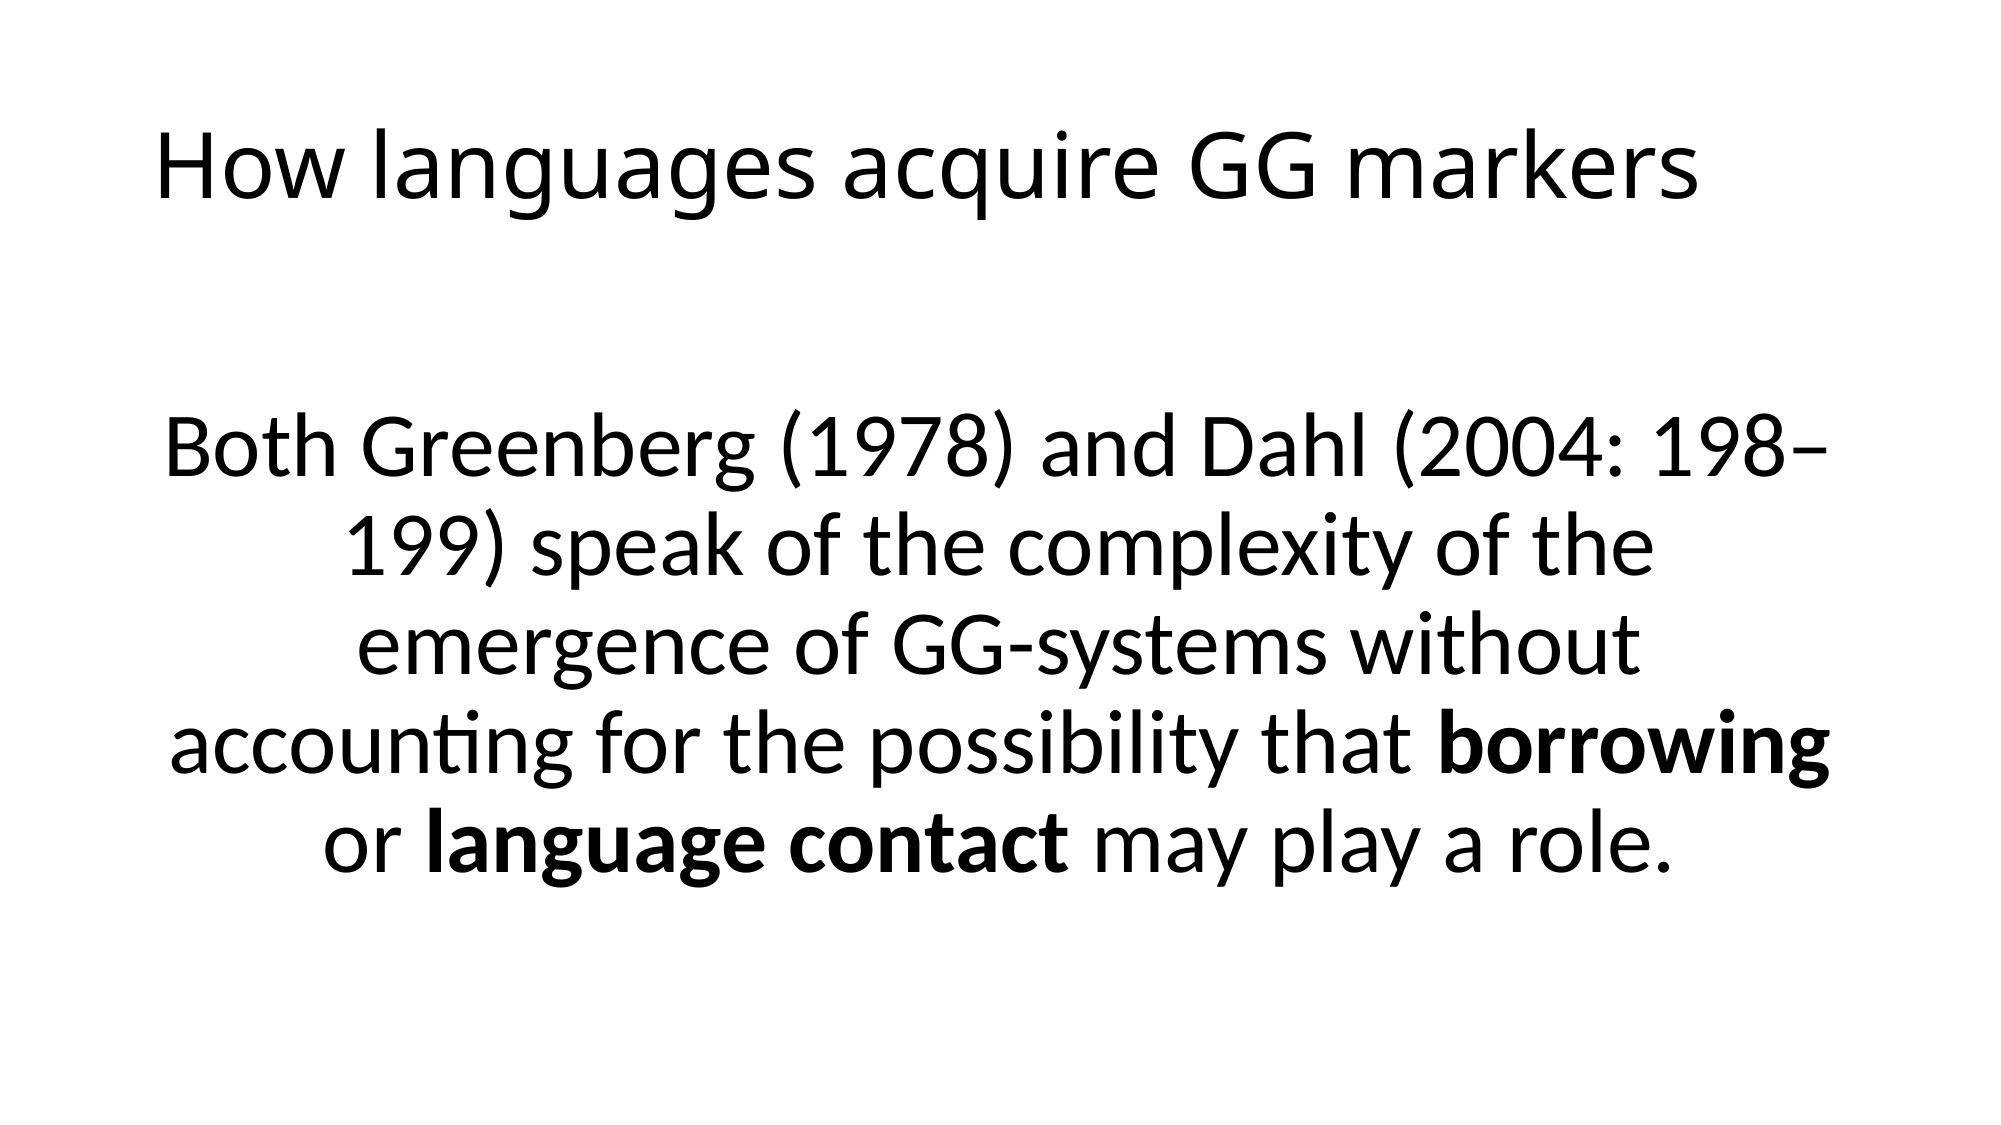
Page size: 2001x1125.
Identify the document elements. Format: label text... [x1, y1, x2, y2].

list Both Greenberg (1978) and Dahl (2004: 198–199) speak of the complexity of the emergence of gg-systems without accounting for the possibility that borrowing or language contact may play a role. [137, 299, 1863, 1014]
title How languages acquire gg markers [137, 59, 1863, 278]
